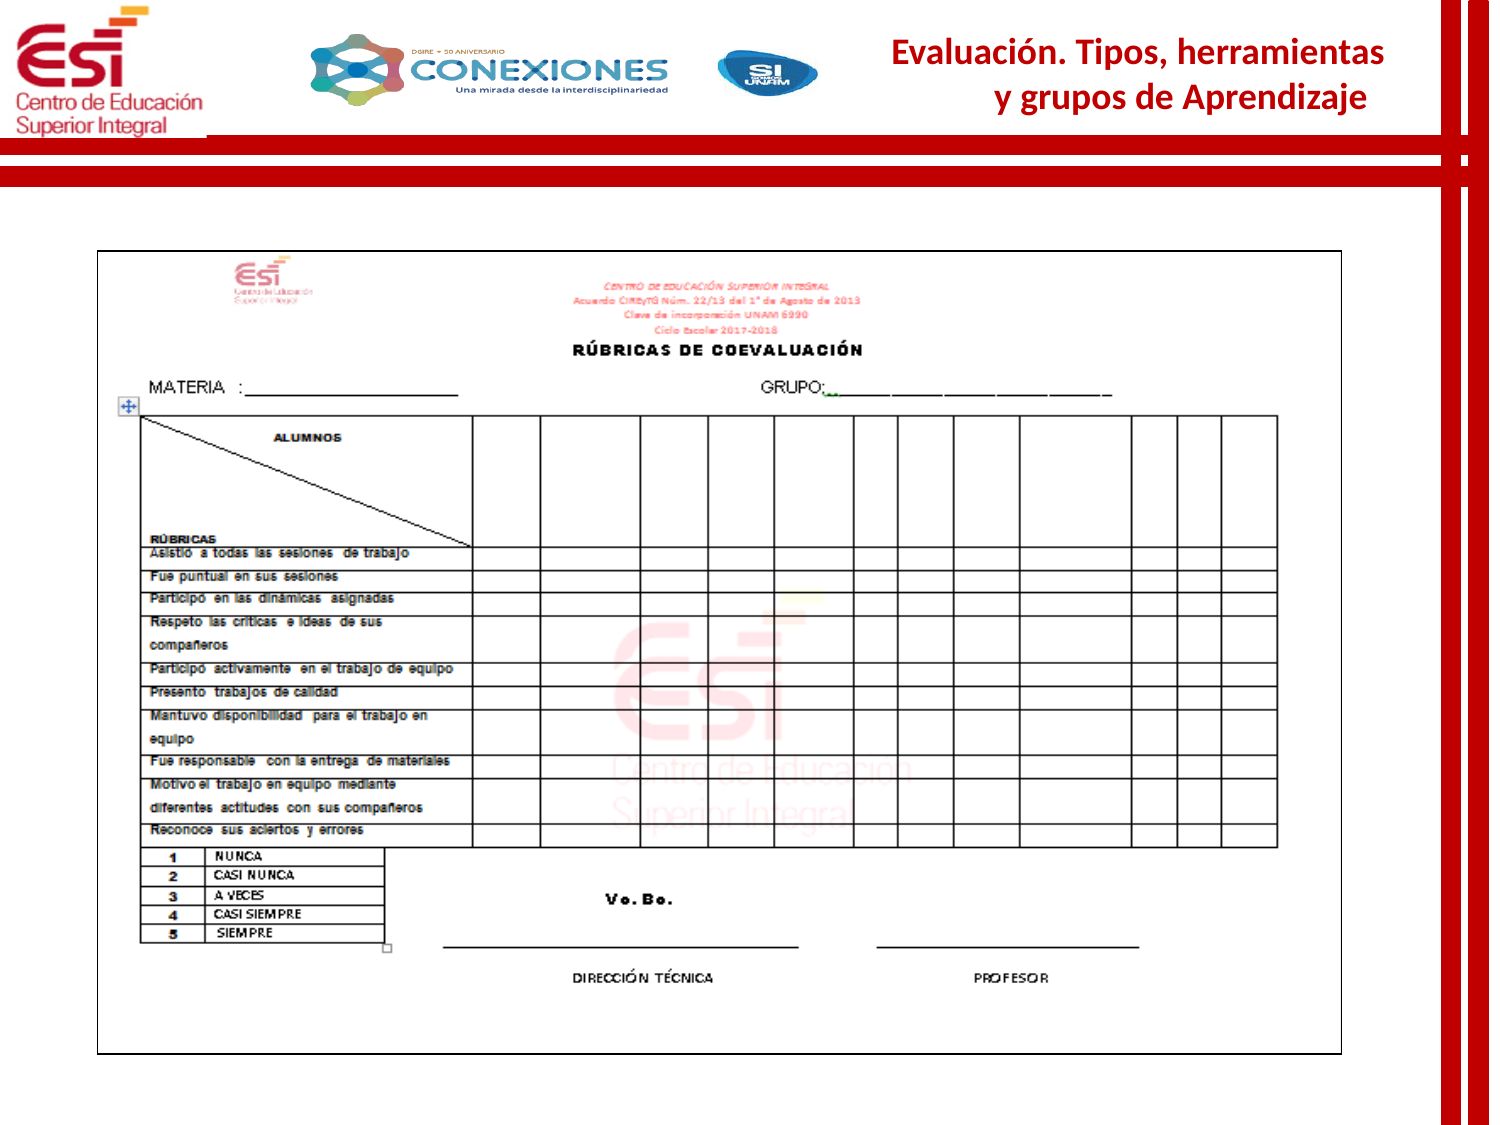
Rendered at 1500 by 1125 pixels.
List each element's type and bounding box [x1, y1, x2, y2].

picture [717, 11, 822, 128]
picture [97, 251, 1341, 1054]
picture [277, 21, 687, 118]
text_box [0, 0, 1487, 1125]
picture [0, 1, 207, 138]
